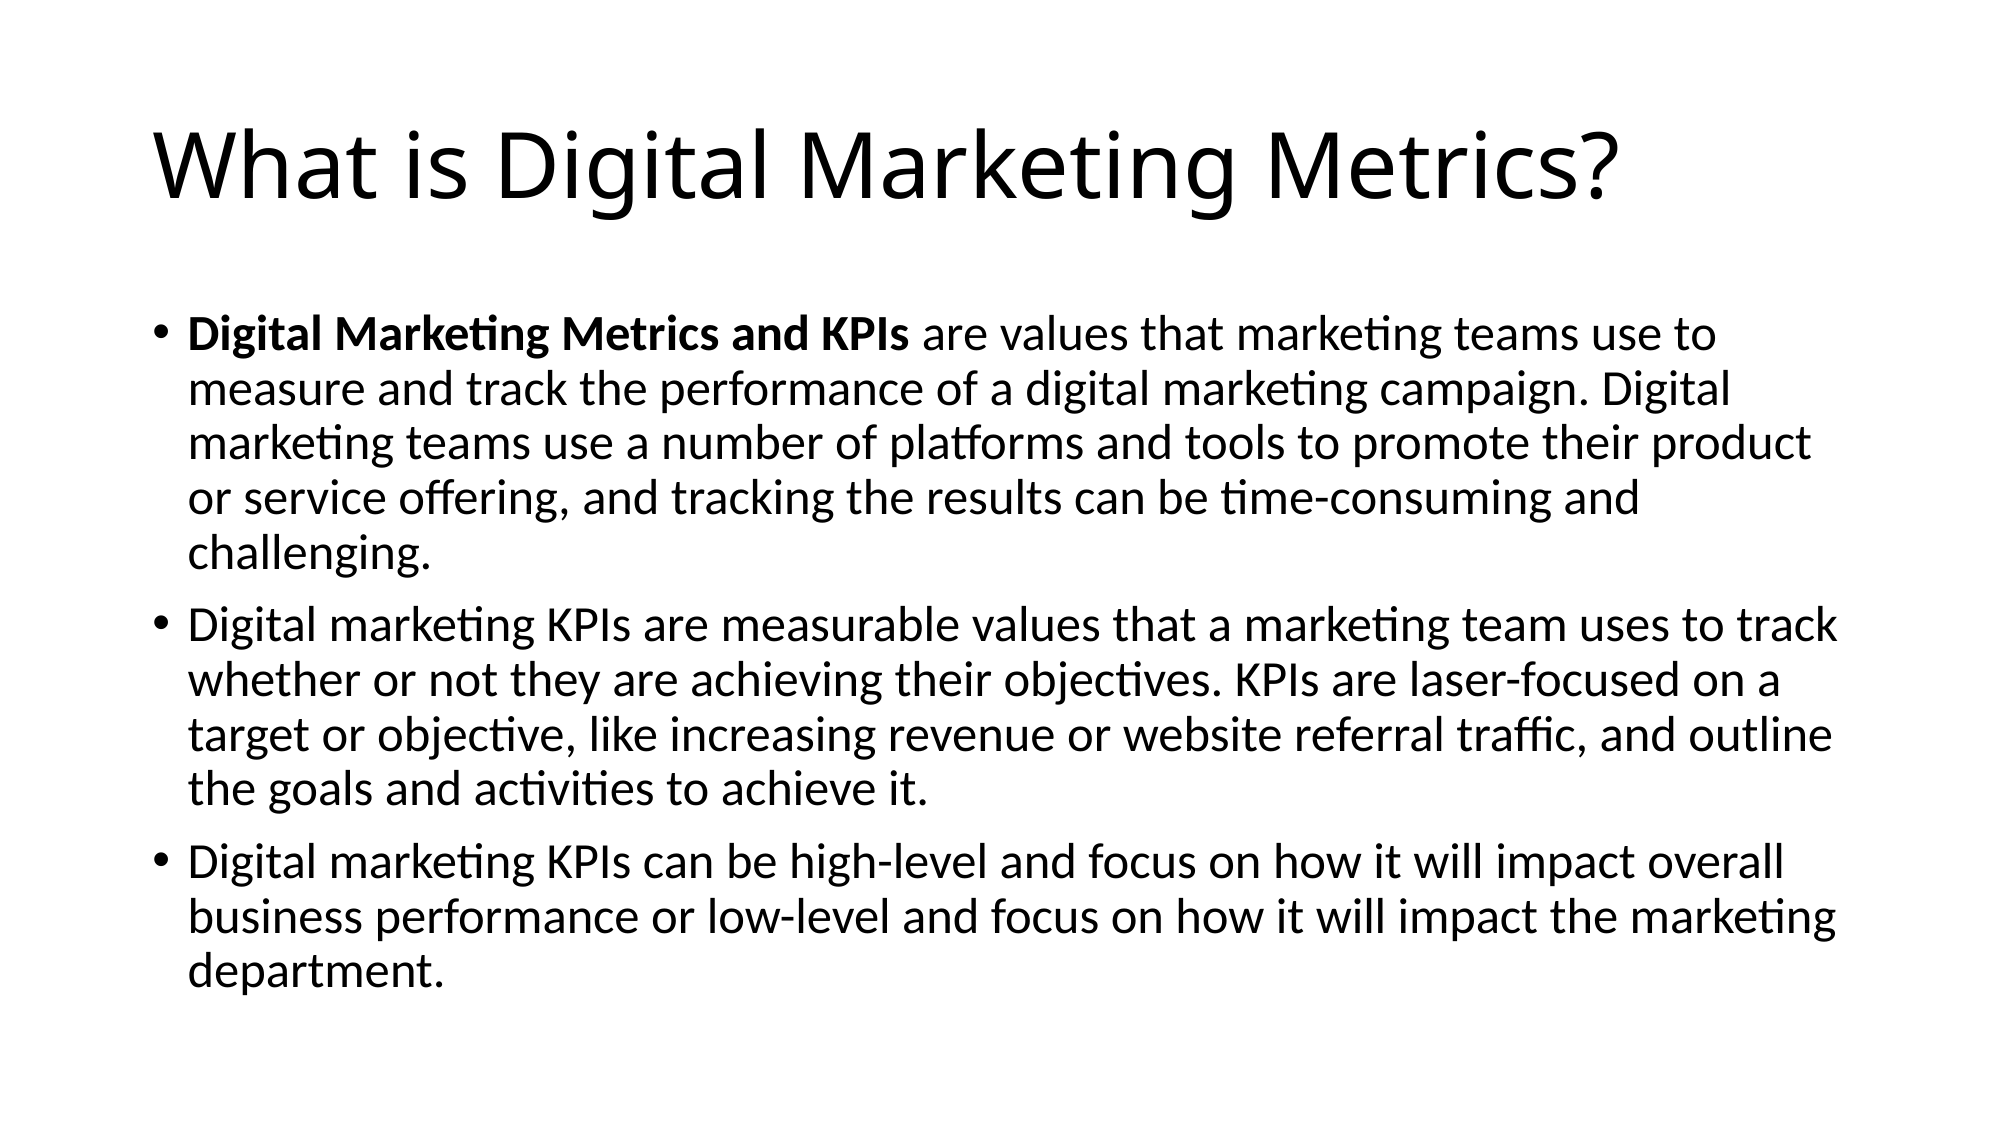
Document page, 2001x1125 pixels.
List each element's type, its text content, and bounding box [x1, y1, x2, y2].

title What is Digital Marketing Metrics? [137, 59, 1863, 278]
list Digital Marketing Metrics and KPIs are values that marketing teams use to measure and track the performance of a digital marketing campaign. Digital marketing teams use a number of platforms and tools to promote their product or service offering, and tracking the results can be time-consuming and challenging. Digital marketing KPIs are measurable values that a marketing team uses to track whether or not they are achieving their objectives. KPIs are laser-focused on a target or objective, like increasing revenue or website referral traffic, and outline the goals and activities to achieve it. Digital marketing KPIs can be high-level and focus on how it will impact overall business performance or low-level and focus on how it will impact the marketing department. [137, 299, 1863, 1014]
